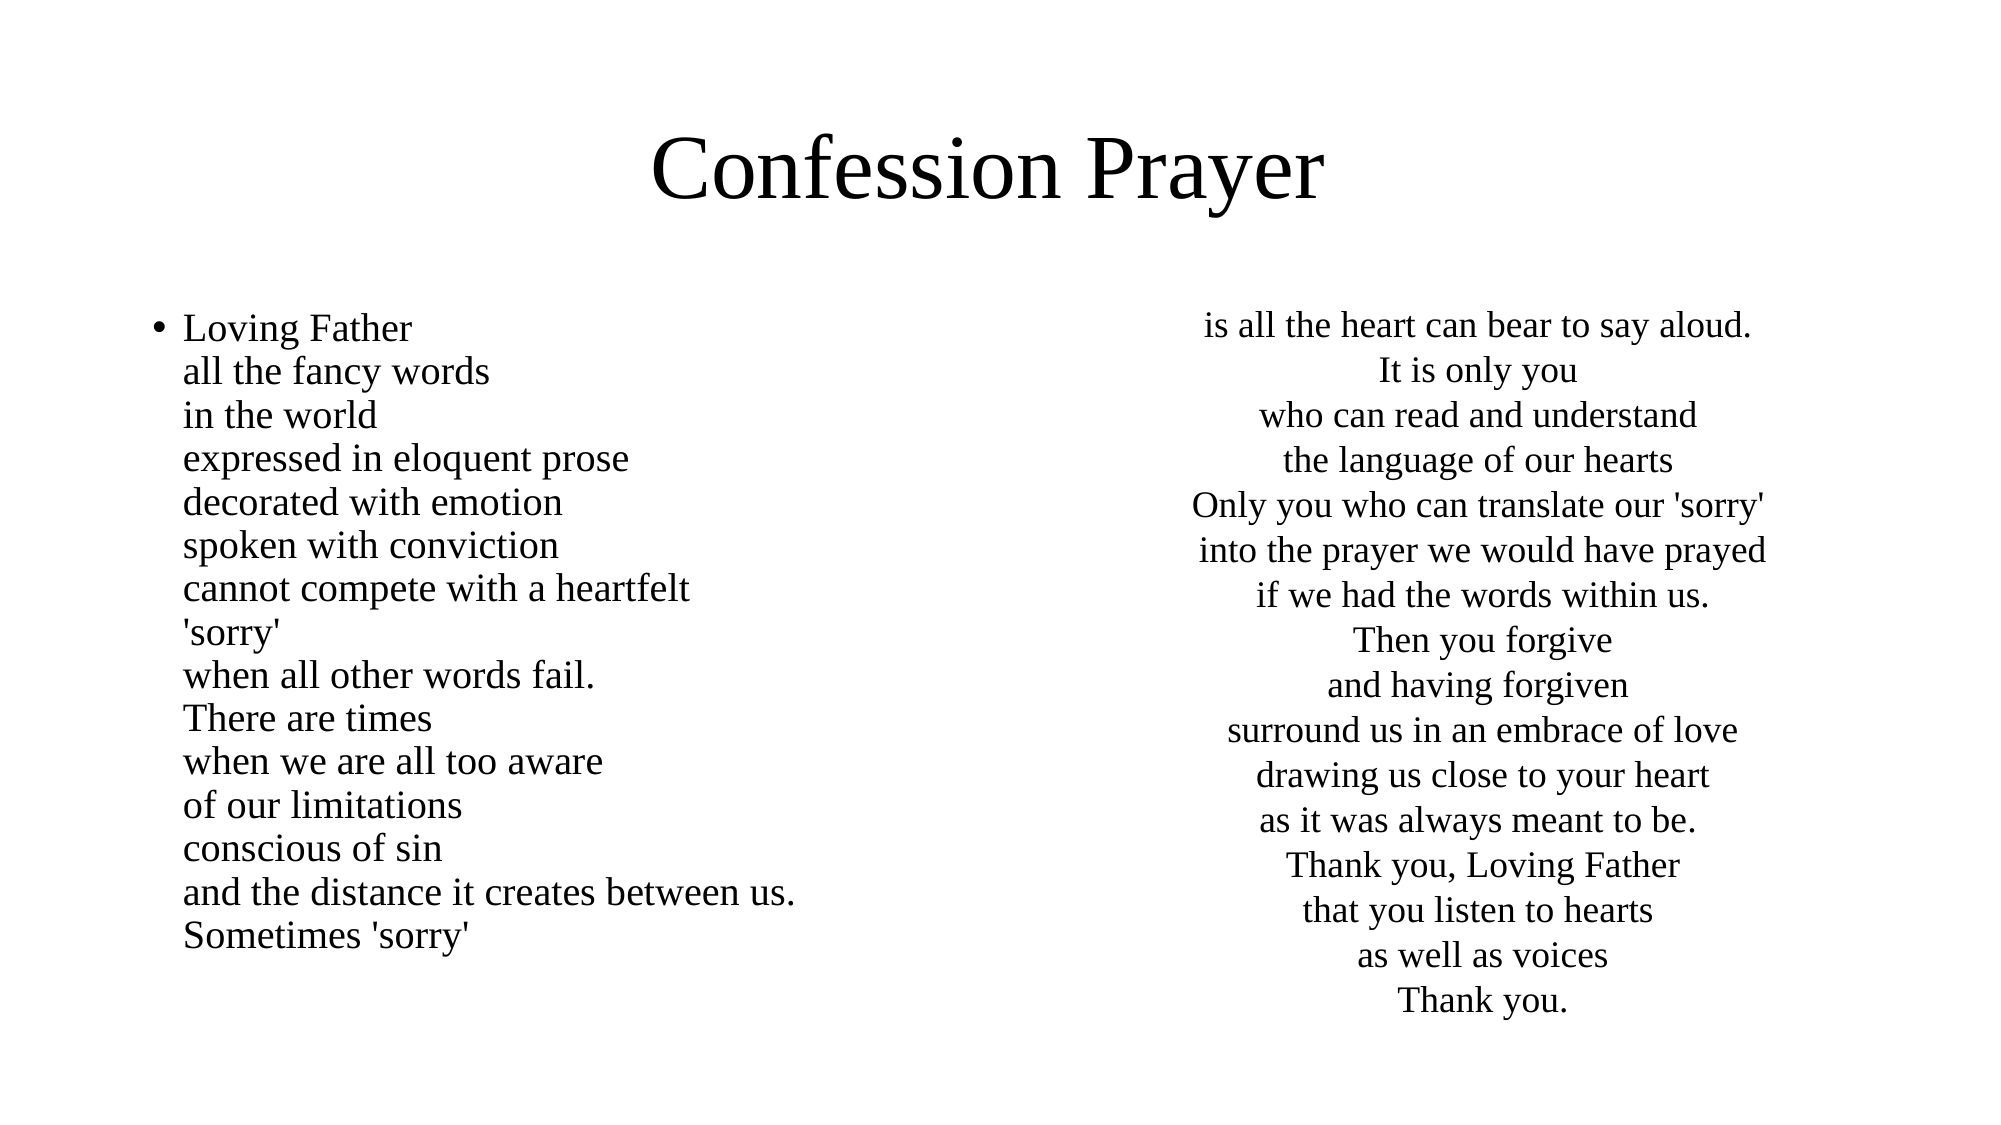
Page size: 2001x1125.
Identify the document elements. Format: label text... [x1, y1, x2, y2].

title Confession Prayer [137, 59, 1863, 278]
text_box is all the heart can bear to say aloud. It is only you who can read and understand the language of our hearts Only you who can translate our 'sorry' into the prayer we would have prayed if we had the words within us. Then you forgive and having forgiven surround us in an embrace of love drawing us close to your heart as it was always meant to be. Thank you, Loving Father that you listen to hearts as well as voices Thank you. [1078, 292, 1888, 1028]
list Loving Father all the fancy words in the world expressed in eloquent prose decorated with emotion spoken with conviction cannot compete with a heartfelt 'sorry' when all other words fail. There are times when we are all too aware of our limitations conscious of sin and the distance it creates between us. Sometimes 'sorry' [137, 299, 1078, 1014]
